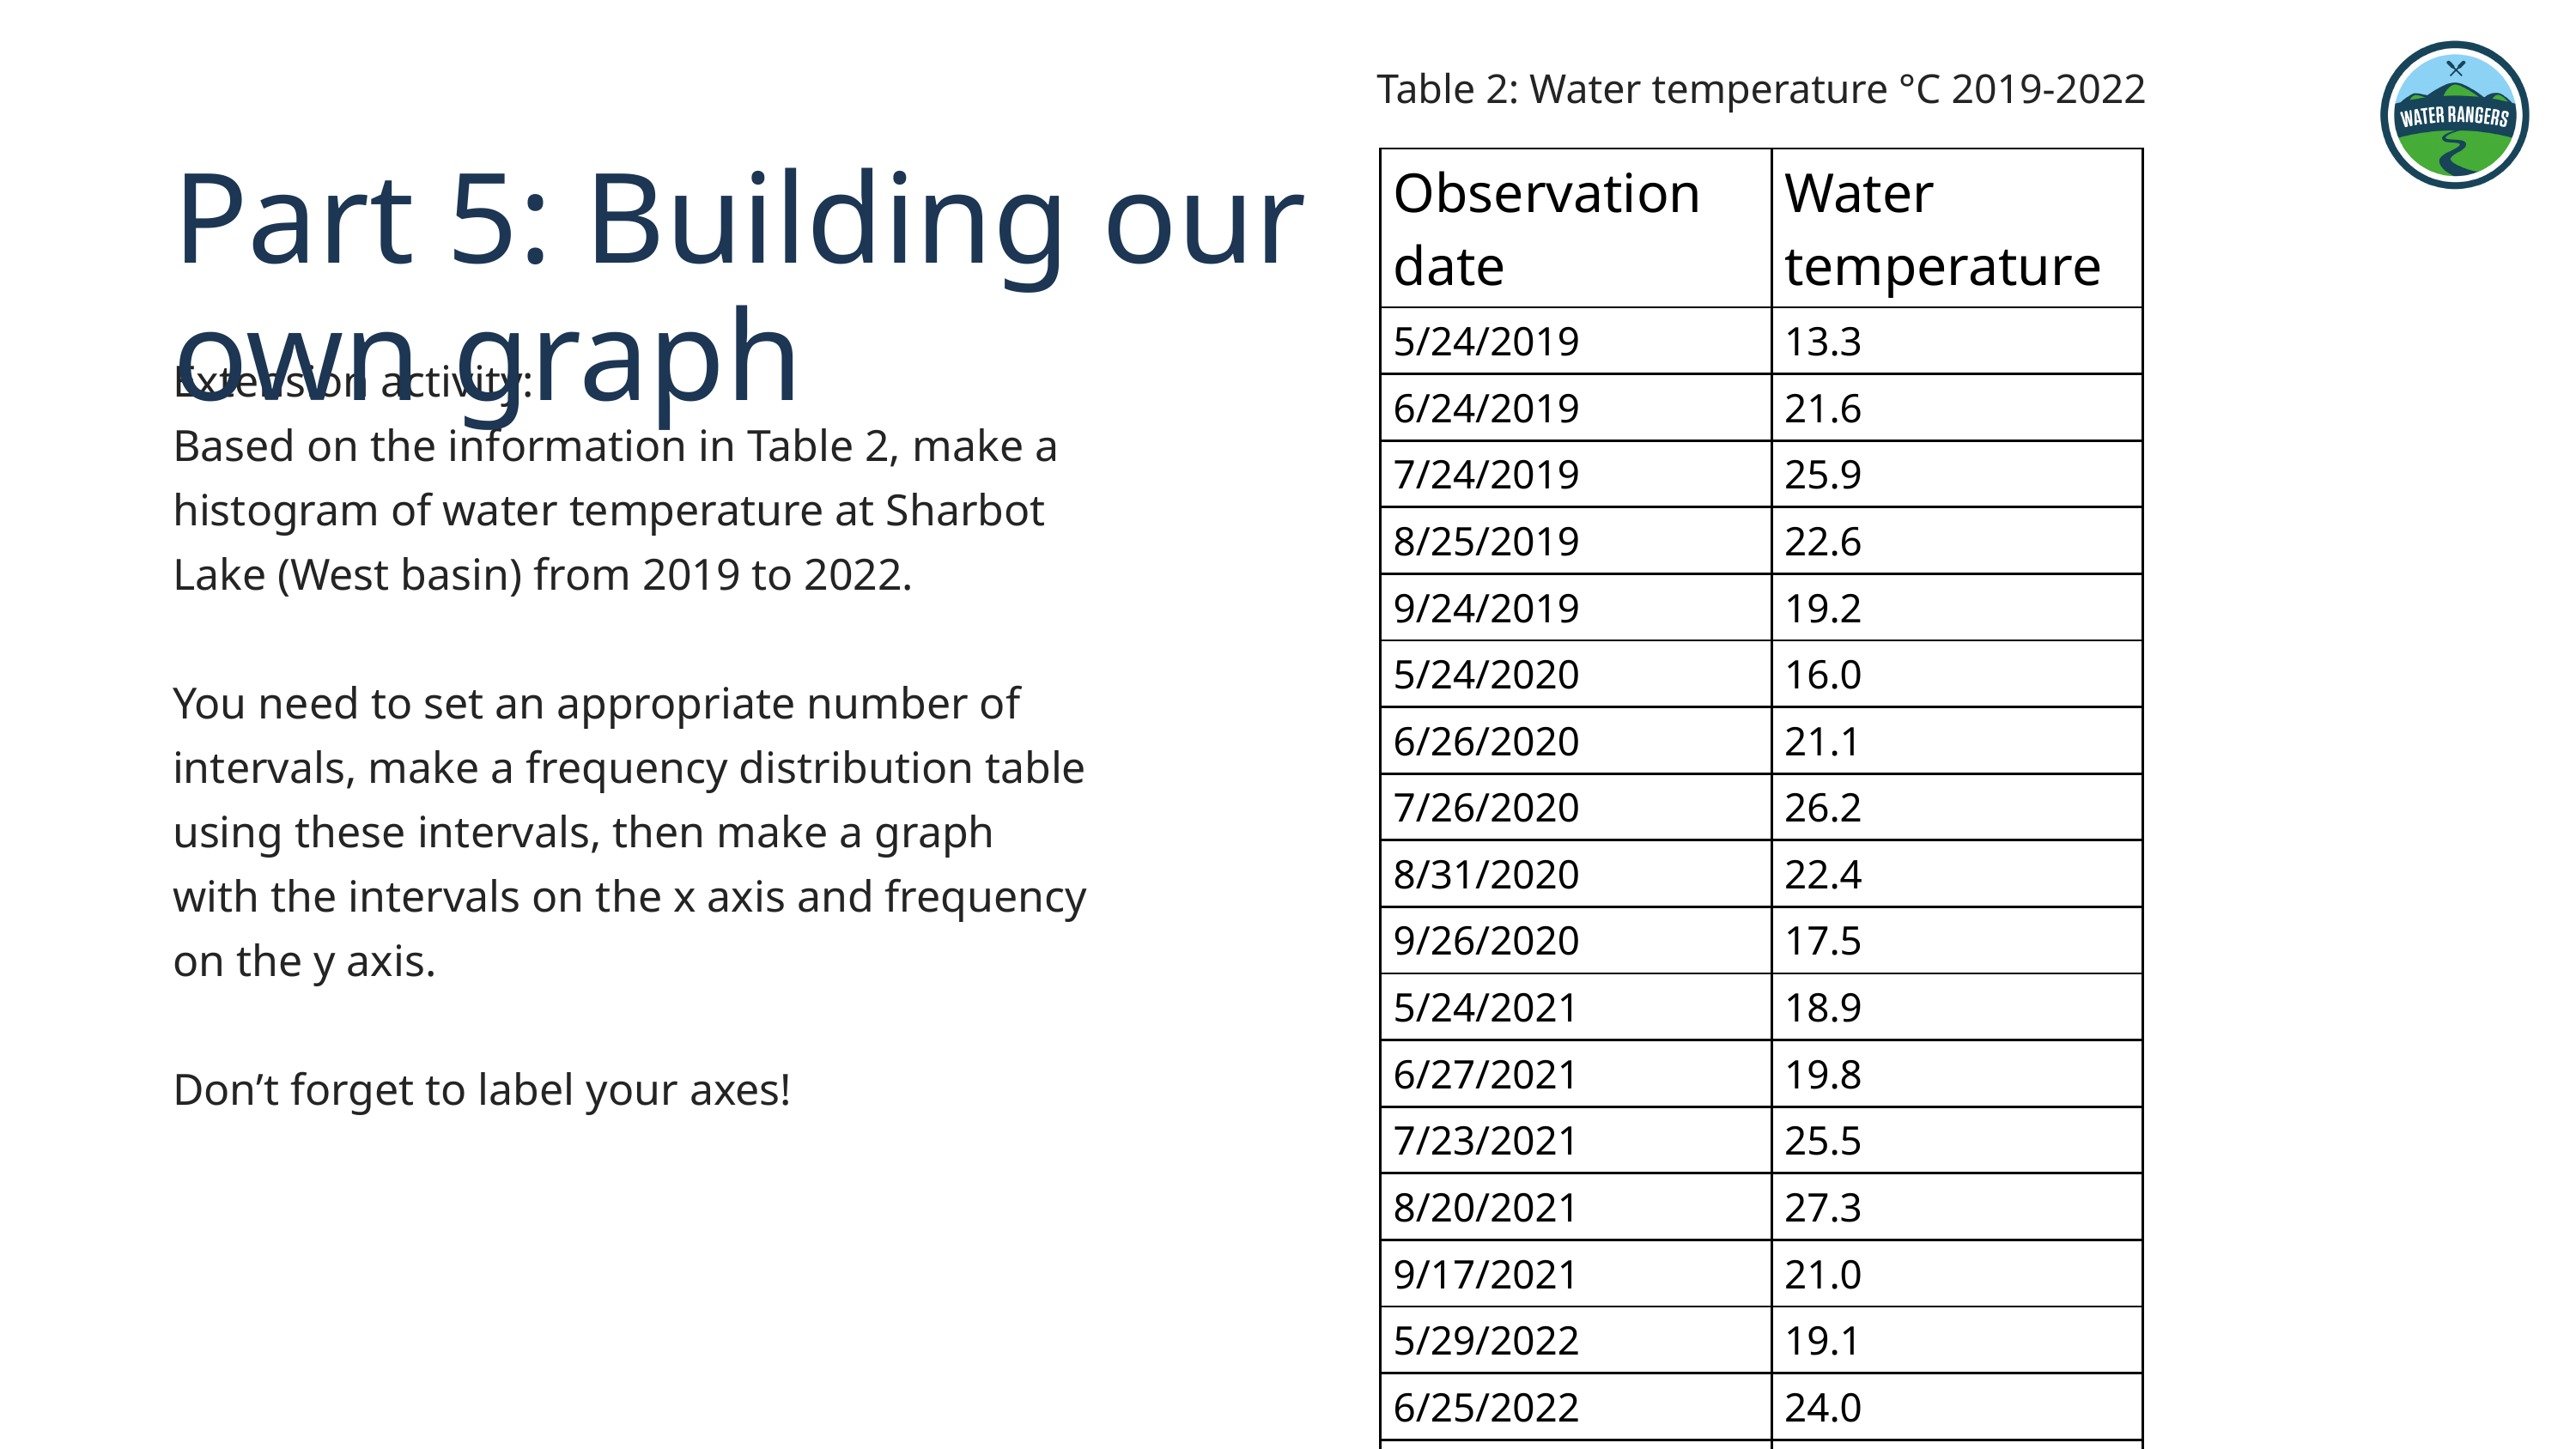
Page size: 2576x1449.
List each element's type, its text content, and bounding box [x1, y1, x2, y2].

text_box Extension activity: Based on the information in Table 2, make a histogram of water temperature at Sharbot Lake (West basin) from 2019 to 2022. You need to set an appropriate number of intervals, make a frequency distribution table using these intervals, then make a graph with the intervals on the x axis and frequency on the y axis. Don’t forget to label your axes! [172, 426, 1094, 1307]
table_cell 5/24/2020 [1382, 641, 1771, 706]
table_cell 24.5 [1773, 1441, 2142, 1449]
table_cell 21.1 [1773, 708, 2142, 773]
table_cell 16.0 [1773, 641, 2142, 706]
table_cell 7/24/2019 [1382, 442, 1771, 506]
table_cell 7/31/2022 [1382, 1441, 1771, 1449]
table_cell 17.5 [1773, 908, 2142, 973]
table_cell 8/20/2021 [1382, 1174, 1771, 1239]
table_header Observation date [1486, 172, 1771, 306]
picture [2369, 27, 2538, 201]
table_cell 8/31/2020 [1382, 841, 1771, 906]
table_cell 8/25/2019 [1382, 508, 1771, 573]
table_cell 6/26/2020 [1382, 708, 1771, 773]
table_cell 27.3 [1773, 1174, 2142, 1239]
table_cell 6/25/2022 [1382, 1374, 1771, 1439]
table_cell 18.9 [1773, 974, 2142, 1039]
table_cell 19.1 [1773, 1307, 2142, 1372]
table_cell 25.9 [1773, 442, 2142, 506]
table_cell 9/26/2020 [1382, 908, 1771, 973]
table_cell 19.8 [1773, 1041, 2142, 1106]
table_cell 5/24/2019 [1486, 308, 1771, 373]
table_header Water temperature [1773, 172, 2142, 306]
table_cell 21.0 [1773, 1241, 2142, 1306]
table_cell 24.0 [1773, 1374, 2142, 1439]
table_cell 9/24/2019 [1382, 575, 1771, 640]
text_box Part 5: Building our own graph [172, 149, 1486, 426]
table_cell 26.2 [1773, 775, 2142, 839]
table_cell 5/29/2022 [1382, 1307, 1771, 1372]
table_cell 13.3 [1773, 308, 2142, 373]
table_cell 7/26/2020 [1382, 775, 1771, 839]
table_cell 22.6 [1773, 508, 2142, 573]
text_box Table 2: Water temperature °C 2019-2022 [1347, 51, 2176, 172]
table_cell 9/17/2021 [1382, 1241, 1771, 1306]
table_cell 7/23/2021 [1382, 1108, 1771, 1172]
table_cell 6/24/2019 [1382, 375, 1771, 440]
table_cell 6/27/2021 [1382, 1041, 1771, 1106]
table_cell 22.4 [1773, 841, 2142, 906]
table_cell 19.2 [1773, 575, 2142, 640]
table_cell 21.6 [1773, 375, 2142, 440]
table_cell 5/24/2021 [1382, 974, 1771, 1039]
table_cell 25.5 [1773, 1108, 2142, 1172]
